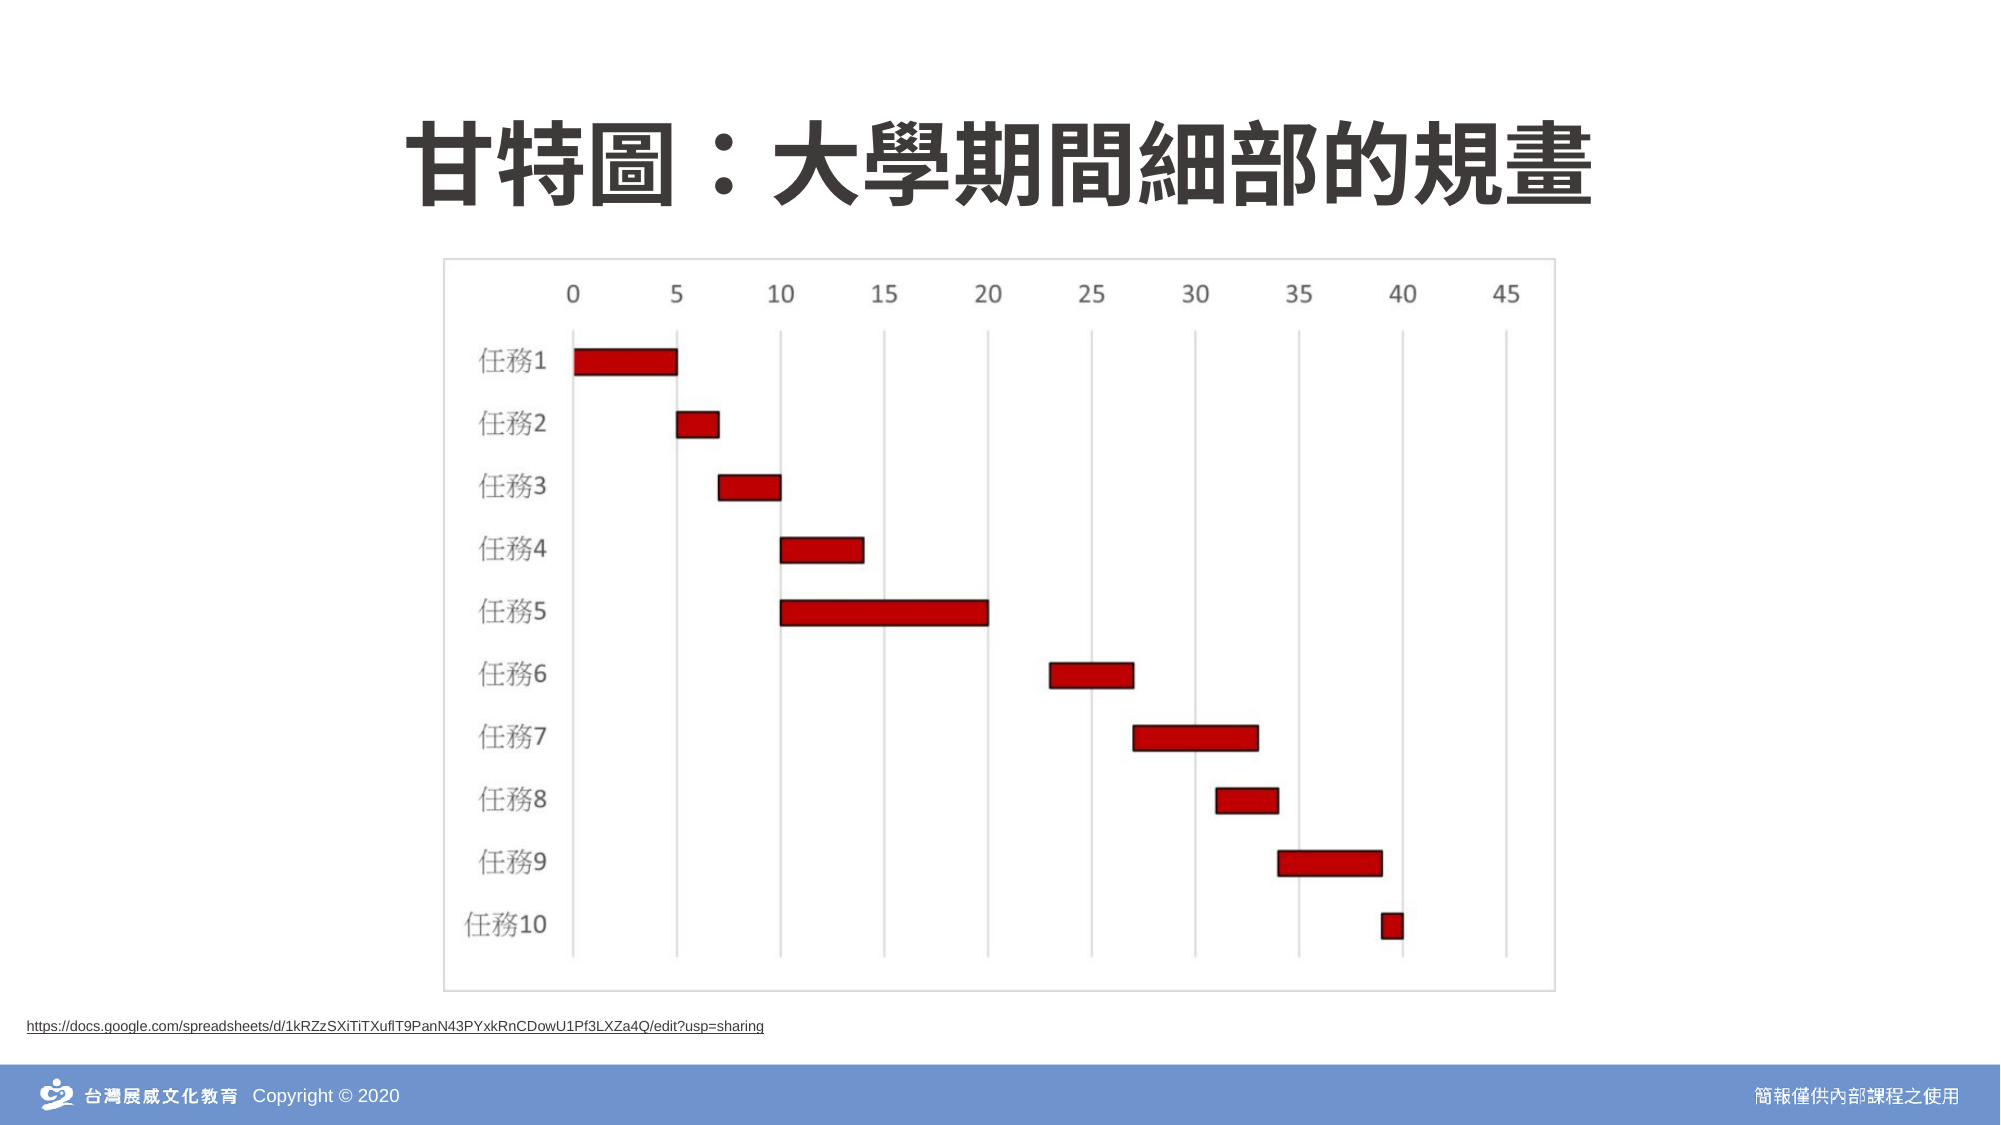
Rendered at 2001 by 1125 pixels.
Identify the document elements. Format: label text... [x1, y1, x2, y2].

picture [0, 0, 2001, 1125]
text_box https://docs.google.com/spreadsheets/d/1kRZzSXiTiTXuflT9PanN43PYxkRnCDowU1Pf3LXZa4Q/edit?usp=sharing [11, 1009, 1013, 1043]
title 甘特圖：大學期間細部的規畫 [137, 59, 1863, 278]
